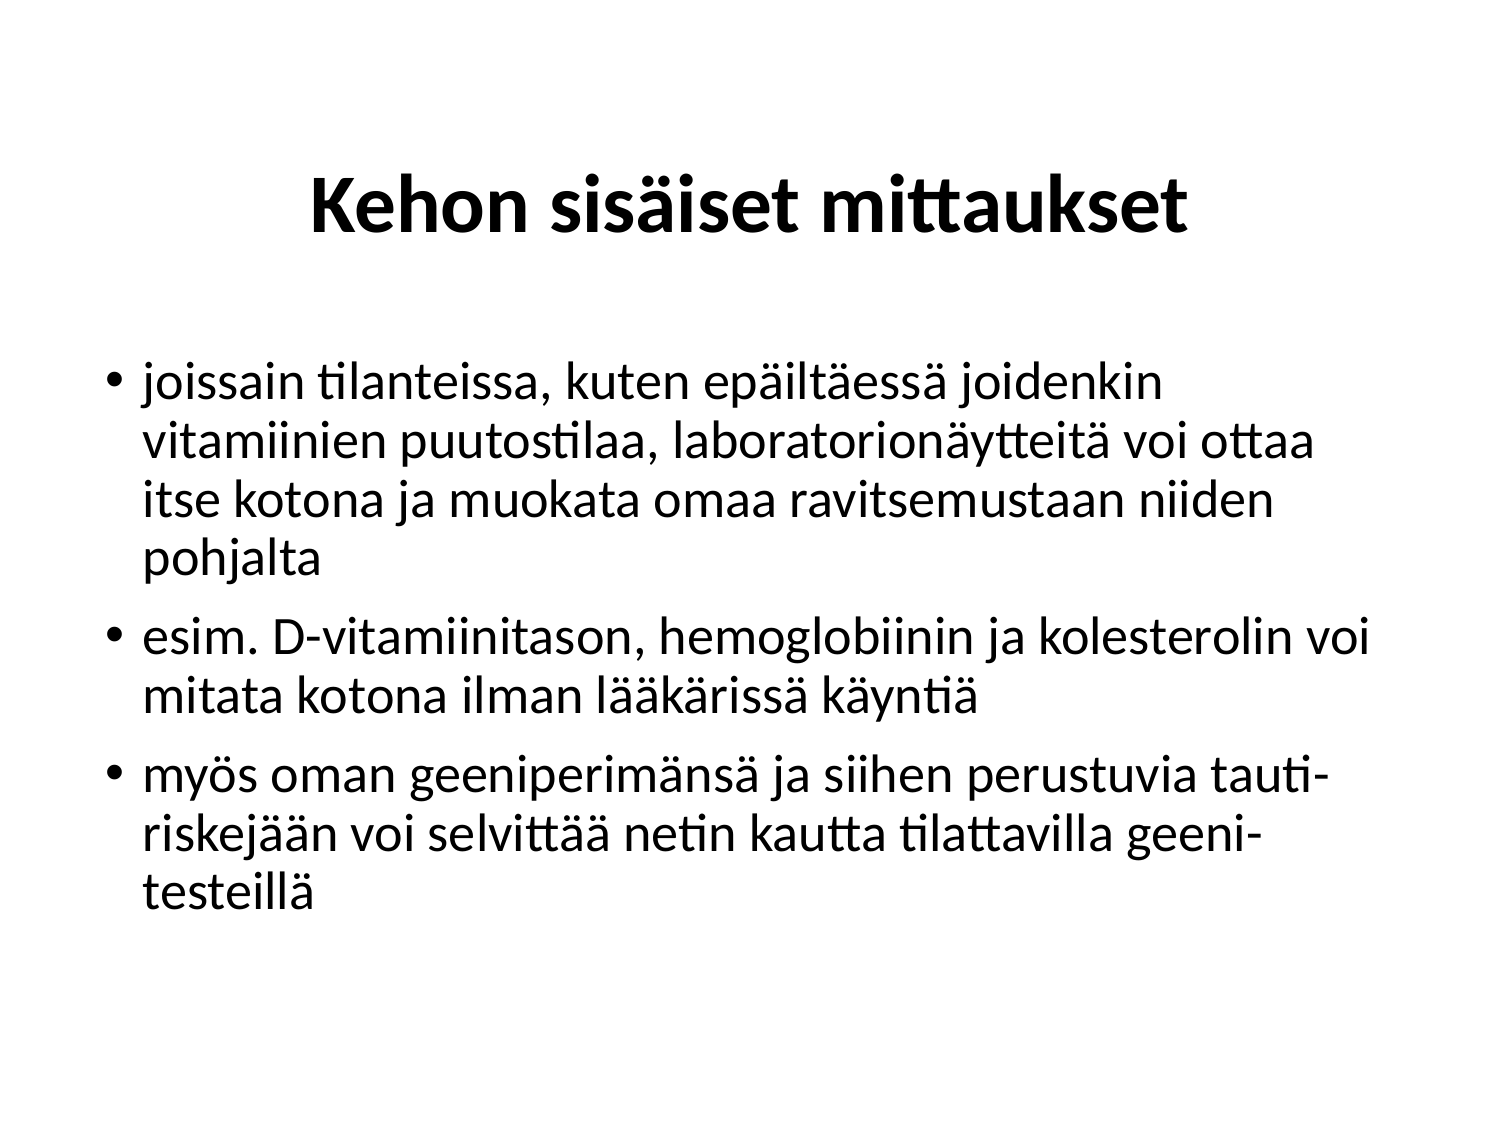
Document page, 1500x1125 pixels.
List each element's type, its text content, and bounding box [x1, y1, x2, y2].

list joissain tilanteissa, kuten epäiltäessä joidenkin vitamiinien puutostilaa, laboratorionäytteitä voi ottaa itse kotona ja muokata omaa ravitsemustaan niiden pohjalta esim. D-vitamiinitason, hemoglobiinin ja kolesterolin voi mitata kotona ilman lääkärissä käyntiä myös oman geeniperimänsä ja siihen perustuvia tauti-riskejään voi selvittää netin kautta tilattavilla geeni-testeillä [90, 345, 1411, 992]
title Kehon sisäiset mittaukset [201, 119, 1300, 293]
